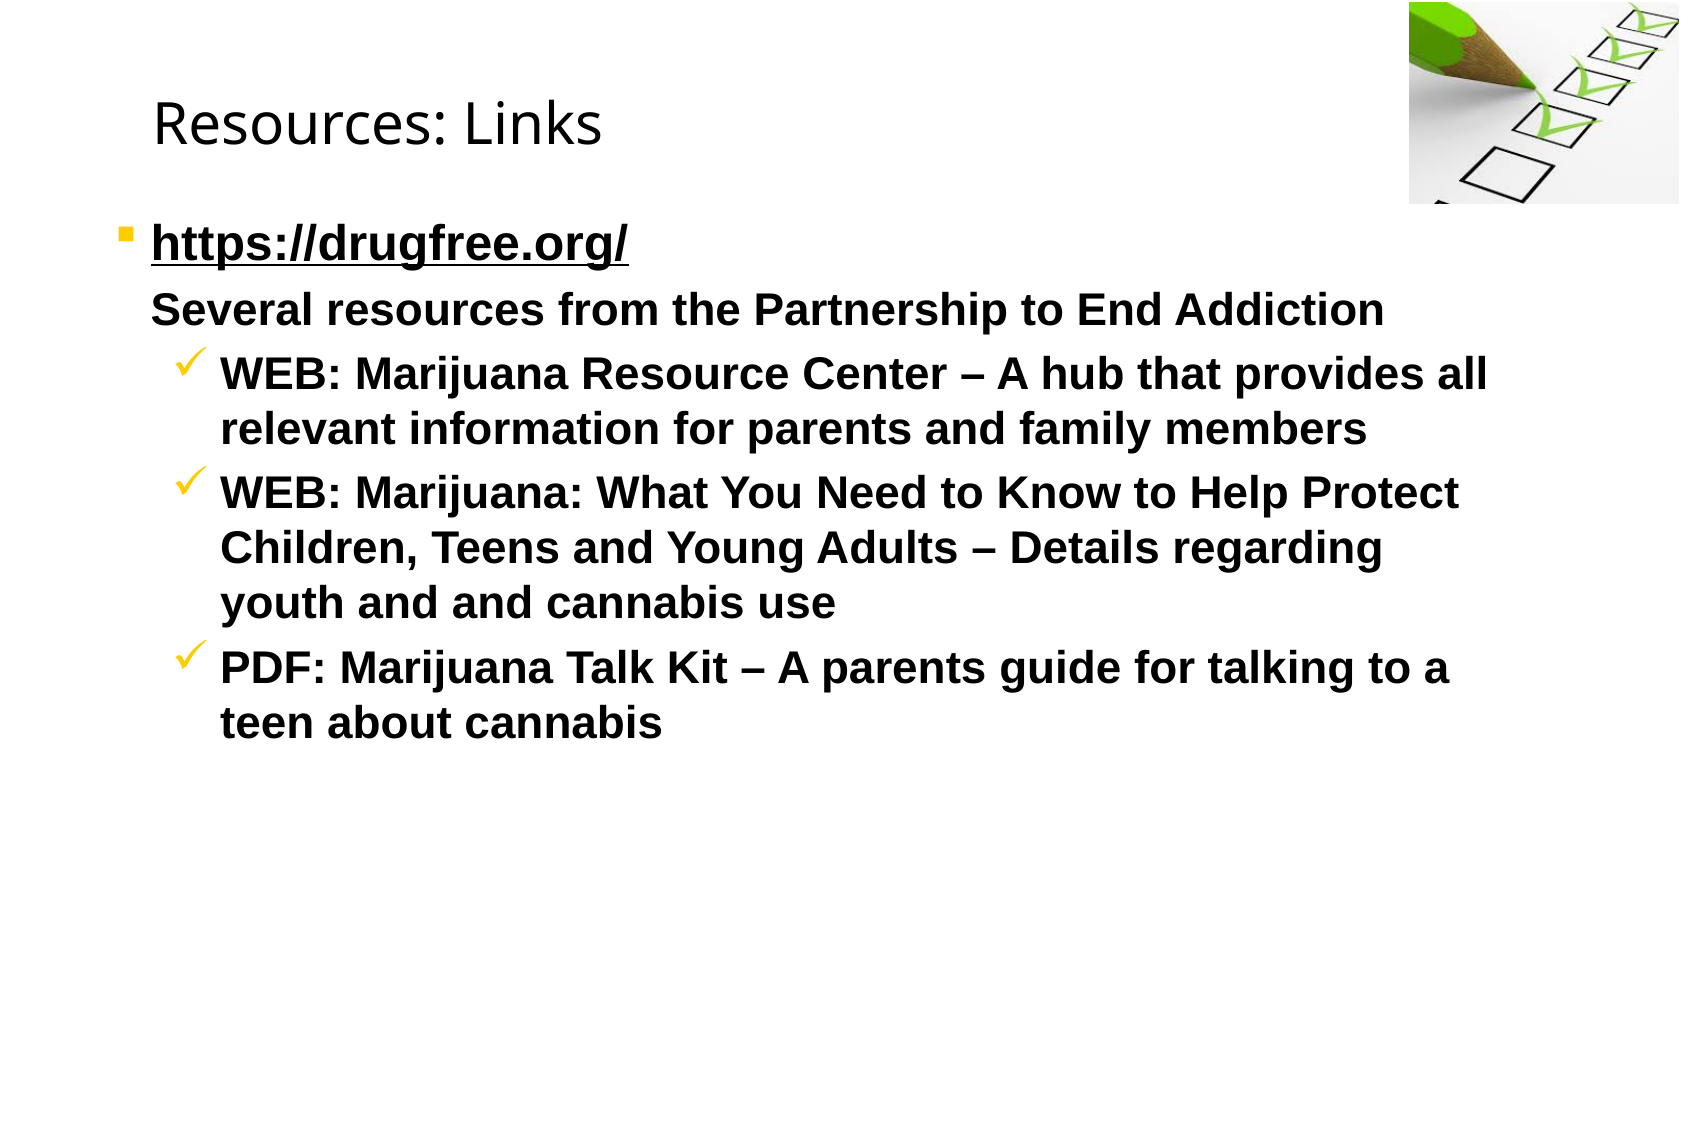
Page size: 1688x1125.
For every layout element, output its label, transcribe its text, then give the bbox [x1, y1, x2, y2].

text_box Resources: Links [139, 0, 1409, 163]
picture [1408, 2, 1679, 205]
text_box https://drugfree.org/ Several resources from the Partnership to End Addiction WEB: Marijuana Resource Center – A hub that provides all relevant information for parents and family members WEB: Marijuana: What You Need to Know to Help Protect Children, Teens and Young Adults – Details regarding youth and and cannabis use PDF: Marijuana Talk Kit – A parents guide for talking to a teen about cannabis [43, 203, 1507, 1125]
